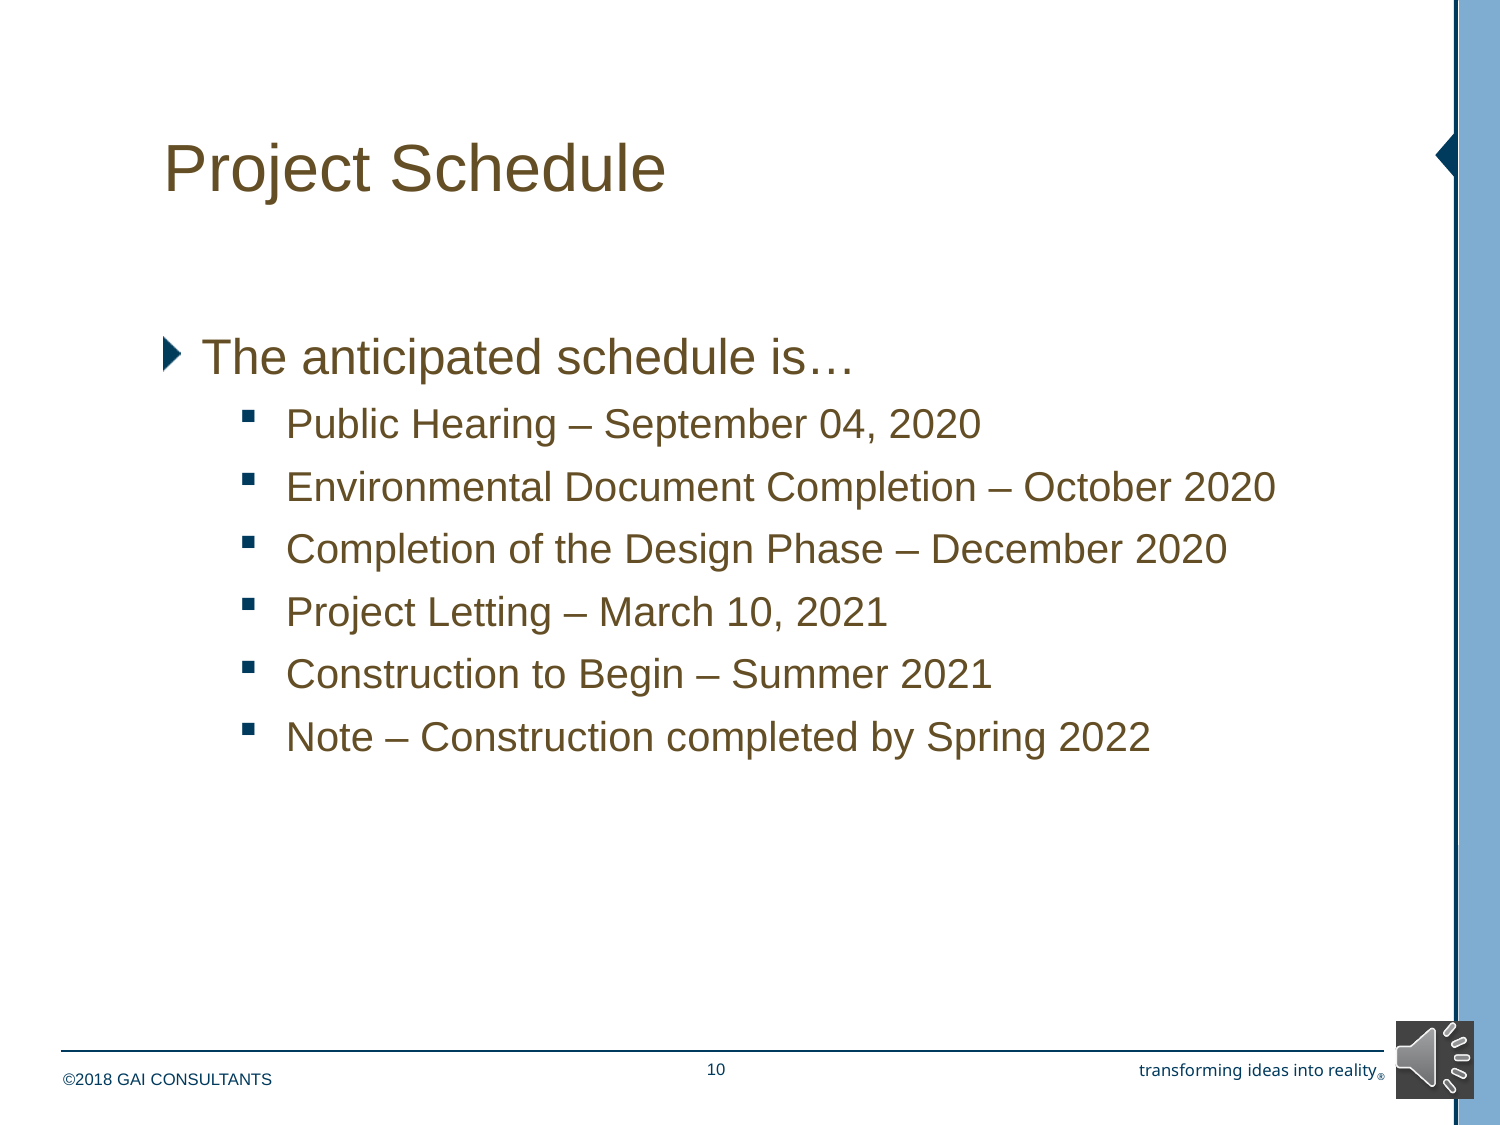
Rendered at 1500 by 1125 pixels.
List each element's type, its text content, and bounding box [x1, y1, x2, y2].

list The anticipated schedule is… Public Hearing – September 04, 2020 Environmental Document Completion – October 2020 Completion of the Design Phase – December 2020 Project Letting – March 10, 2021 Construction to Begin – Summer 2021 Note – Construction completed by Spring 2022 [148, 316, 1386, 1000]
picture [163, 336, 181, 372]
slide_number 10 [54, 1044, 1378, 1093]
title Project Schedule [148, 80, 1386, 250]
picture [1394, 1019, 1476, 1101]
